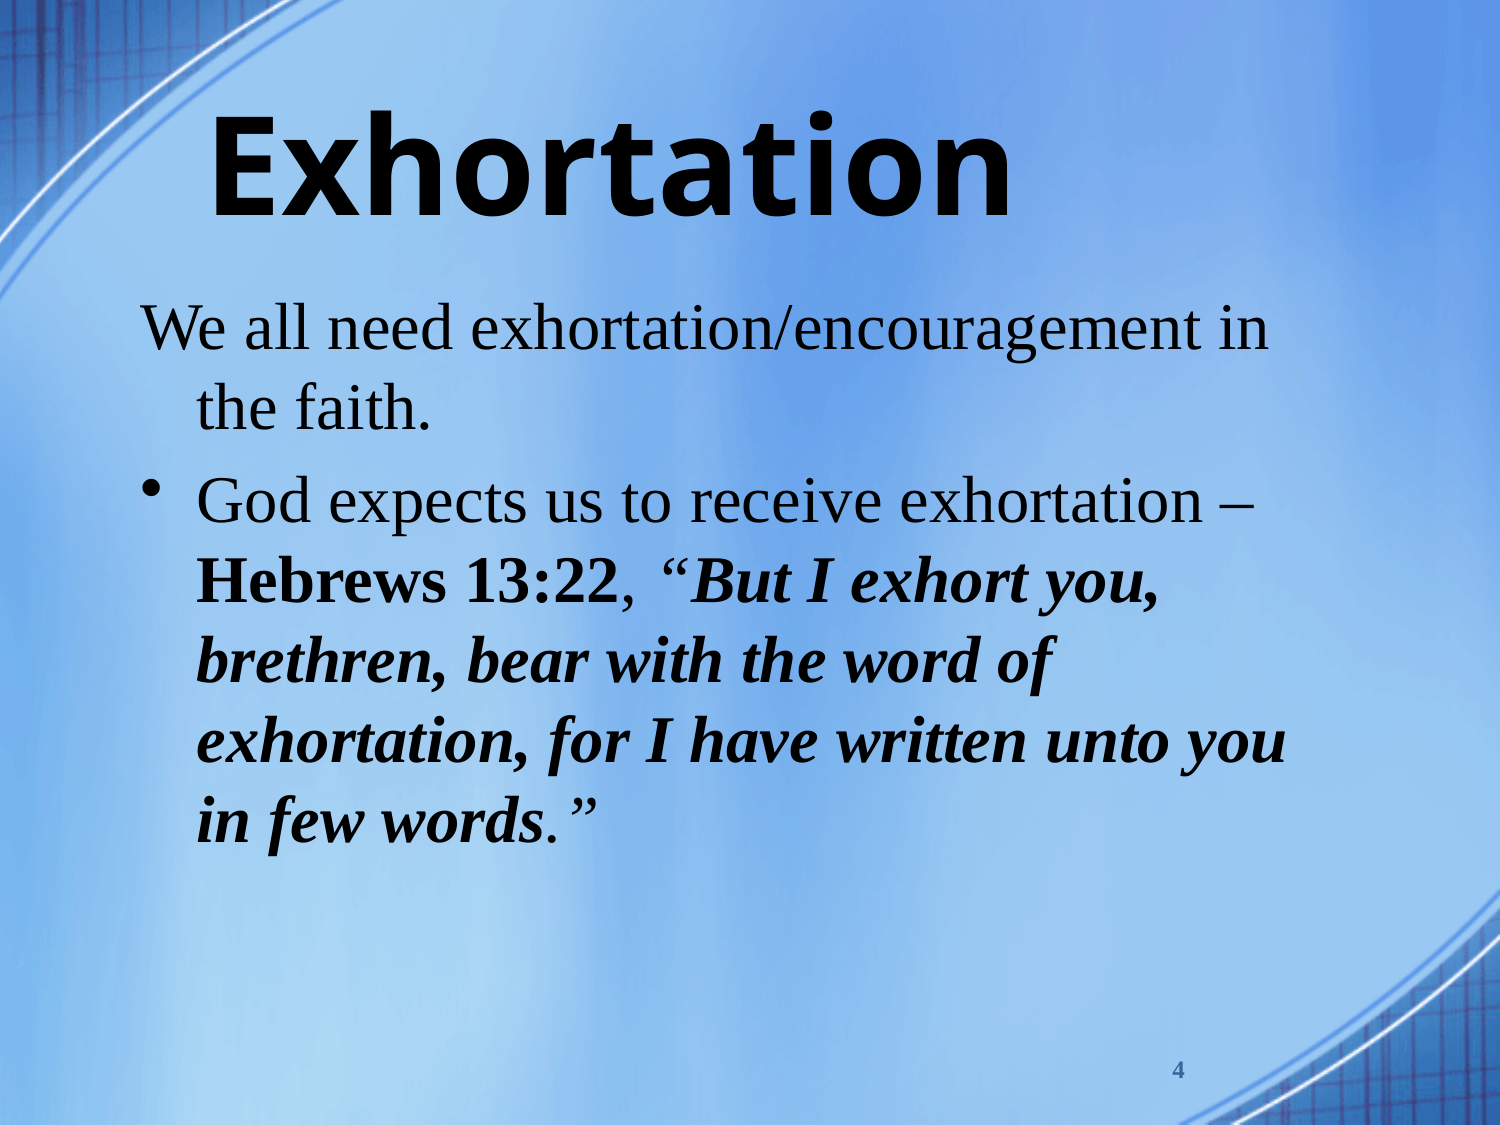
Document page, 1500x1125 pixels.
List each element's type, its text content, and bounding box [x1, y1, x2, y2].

slide_number 4 [887, 1037, 1201, 1100]
list We all need exhortation/encouragement in the faith. God expects us to receive exhortation – Hebrews 13:22, “But I exhort you, brethren, bear with the word of exhortation, for I have written unto you in few words.” [124, 274, 1376, 929]
picture [0, 0, 1500, 1125]
title Exhortation [188, 46, 1315, 251]
